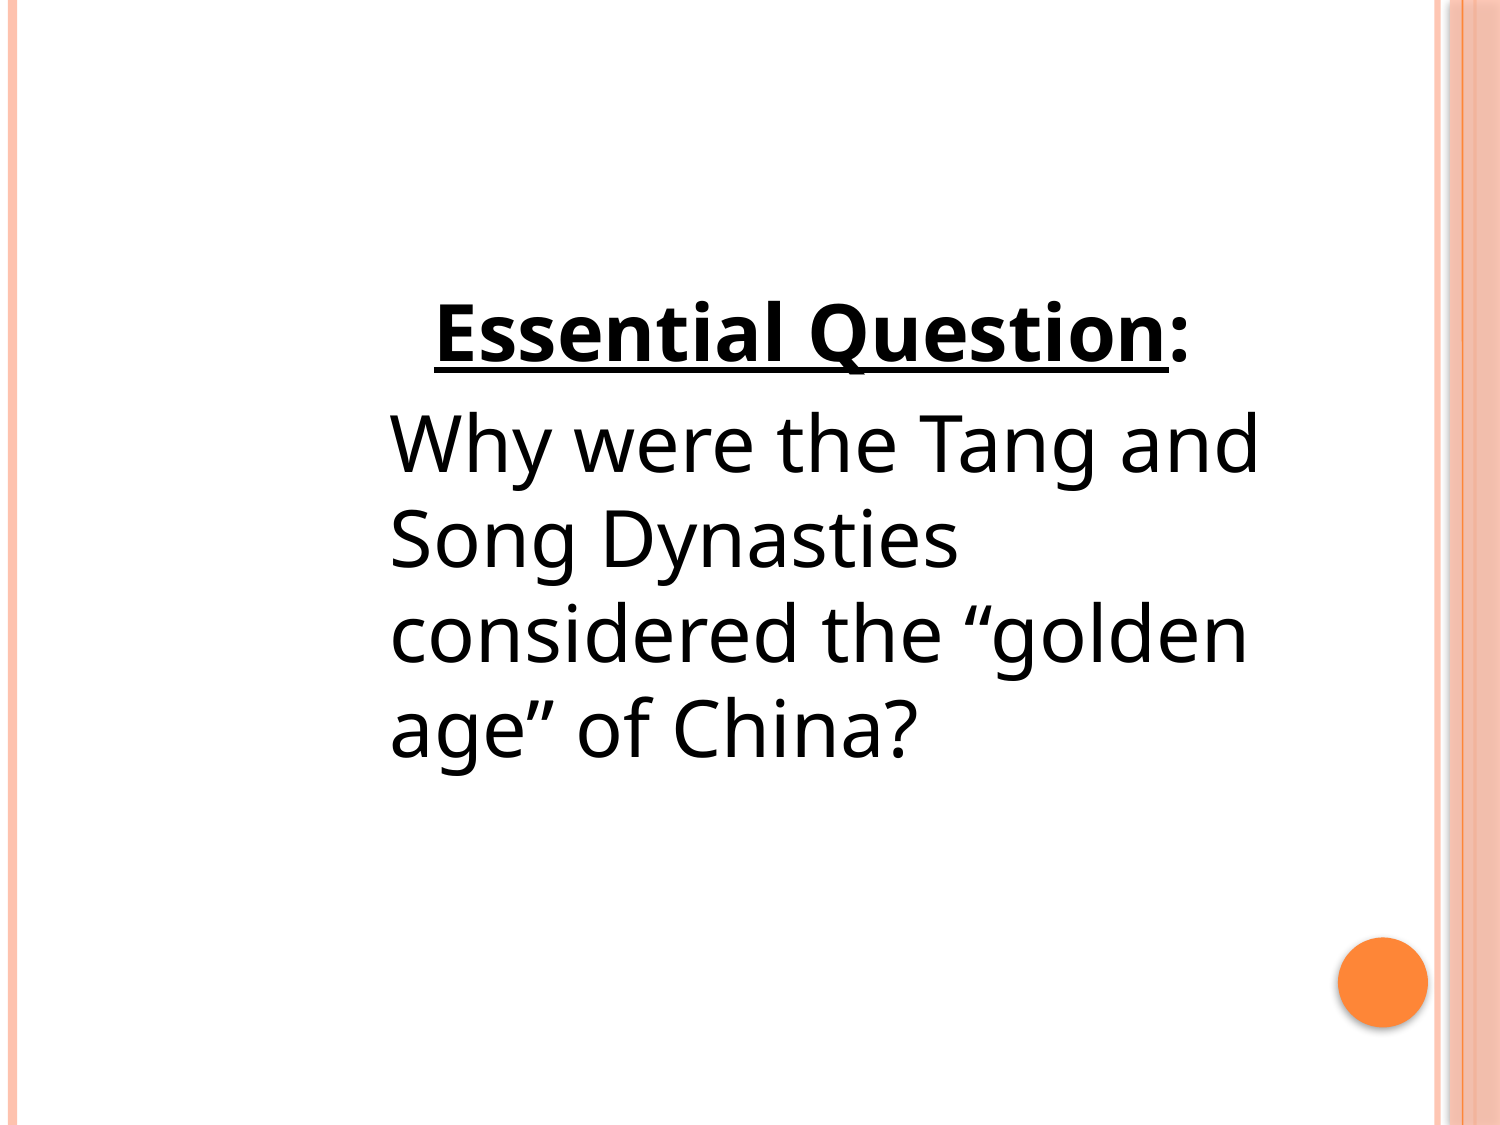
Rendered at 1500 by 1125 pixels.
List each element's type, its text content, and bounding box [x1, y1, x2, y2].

list Essential Question: Why were the Tang and Song Dynasties considered the “golden age” of China? [300, 275, 1325, 850]
